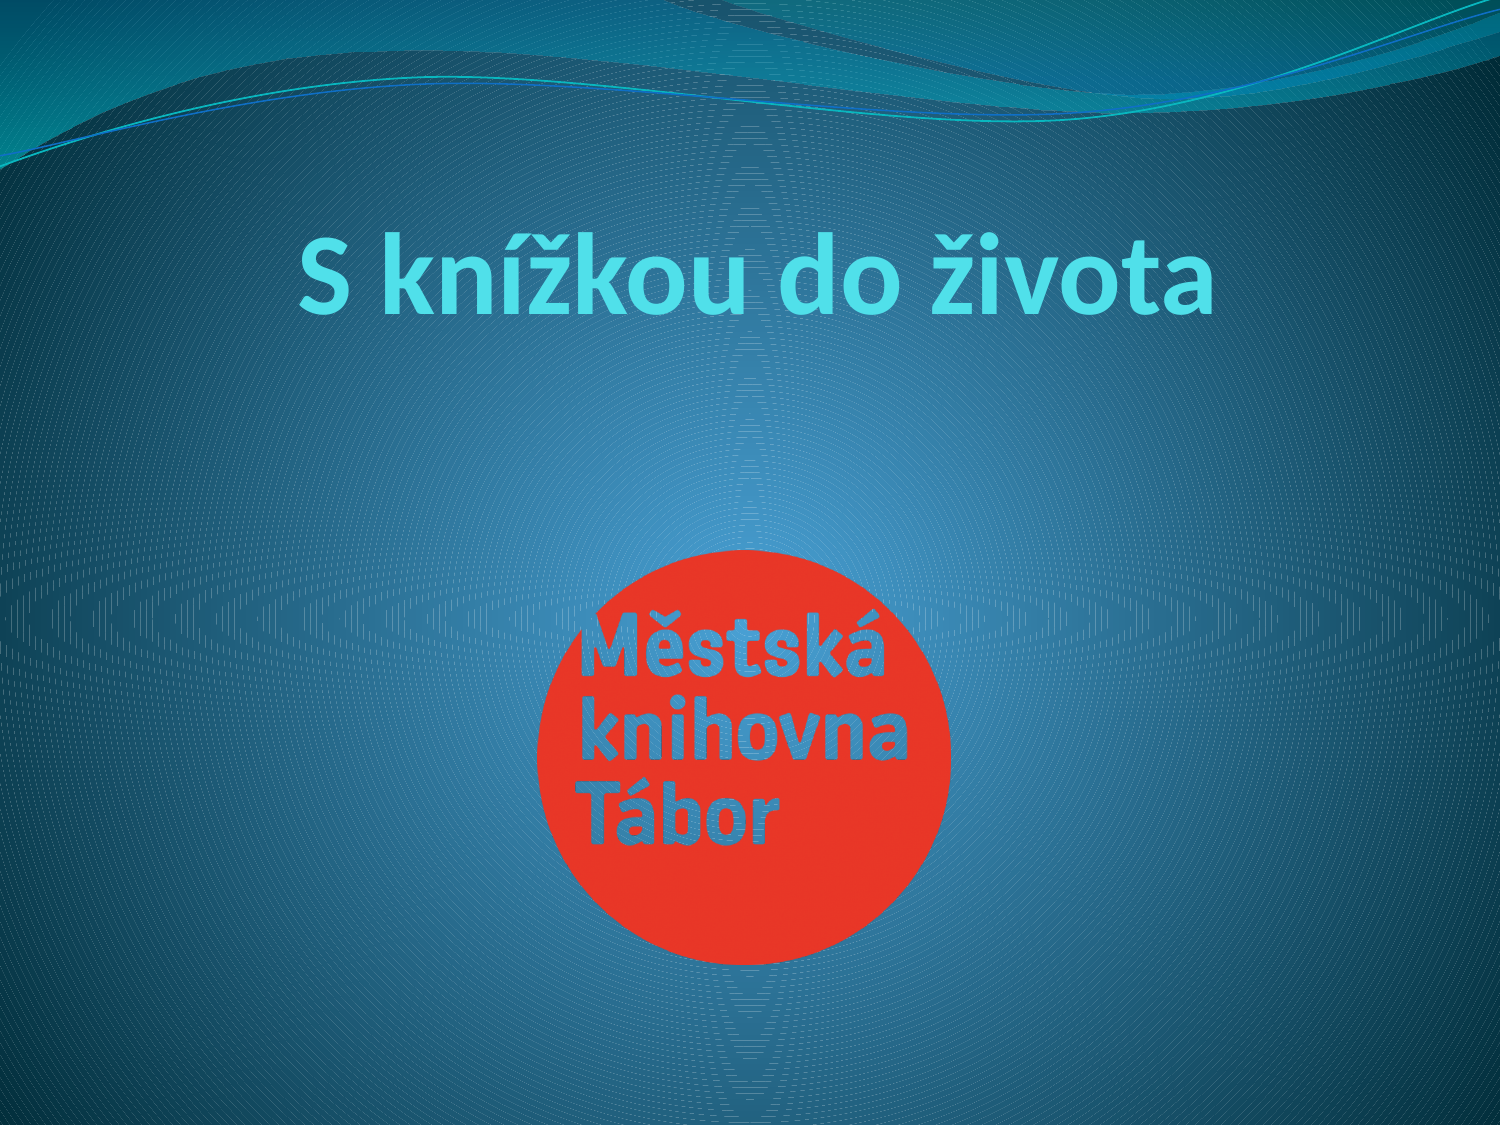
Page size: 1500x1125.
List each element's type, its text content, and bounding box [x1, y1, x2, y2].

title S knížkou do života [277, 113, 1223, 338]
picture [537, 550, 952, 965]
